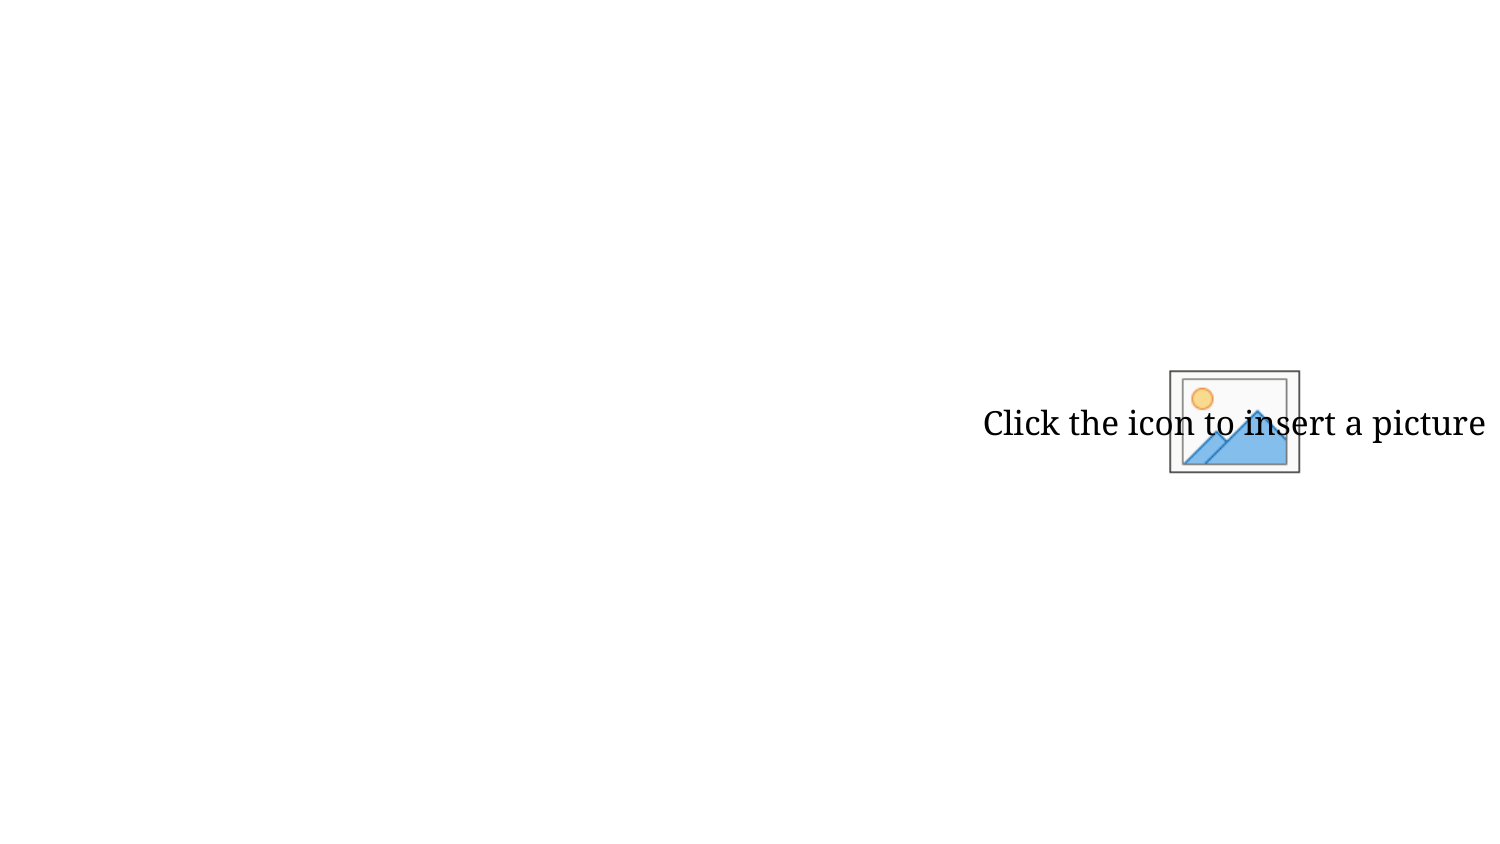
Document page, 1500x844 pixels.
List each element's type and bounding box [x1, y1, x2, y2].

picture [969, 0, 1500, 844]
